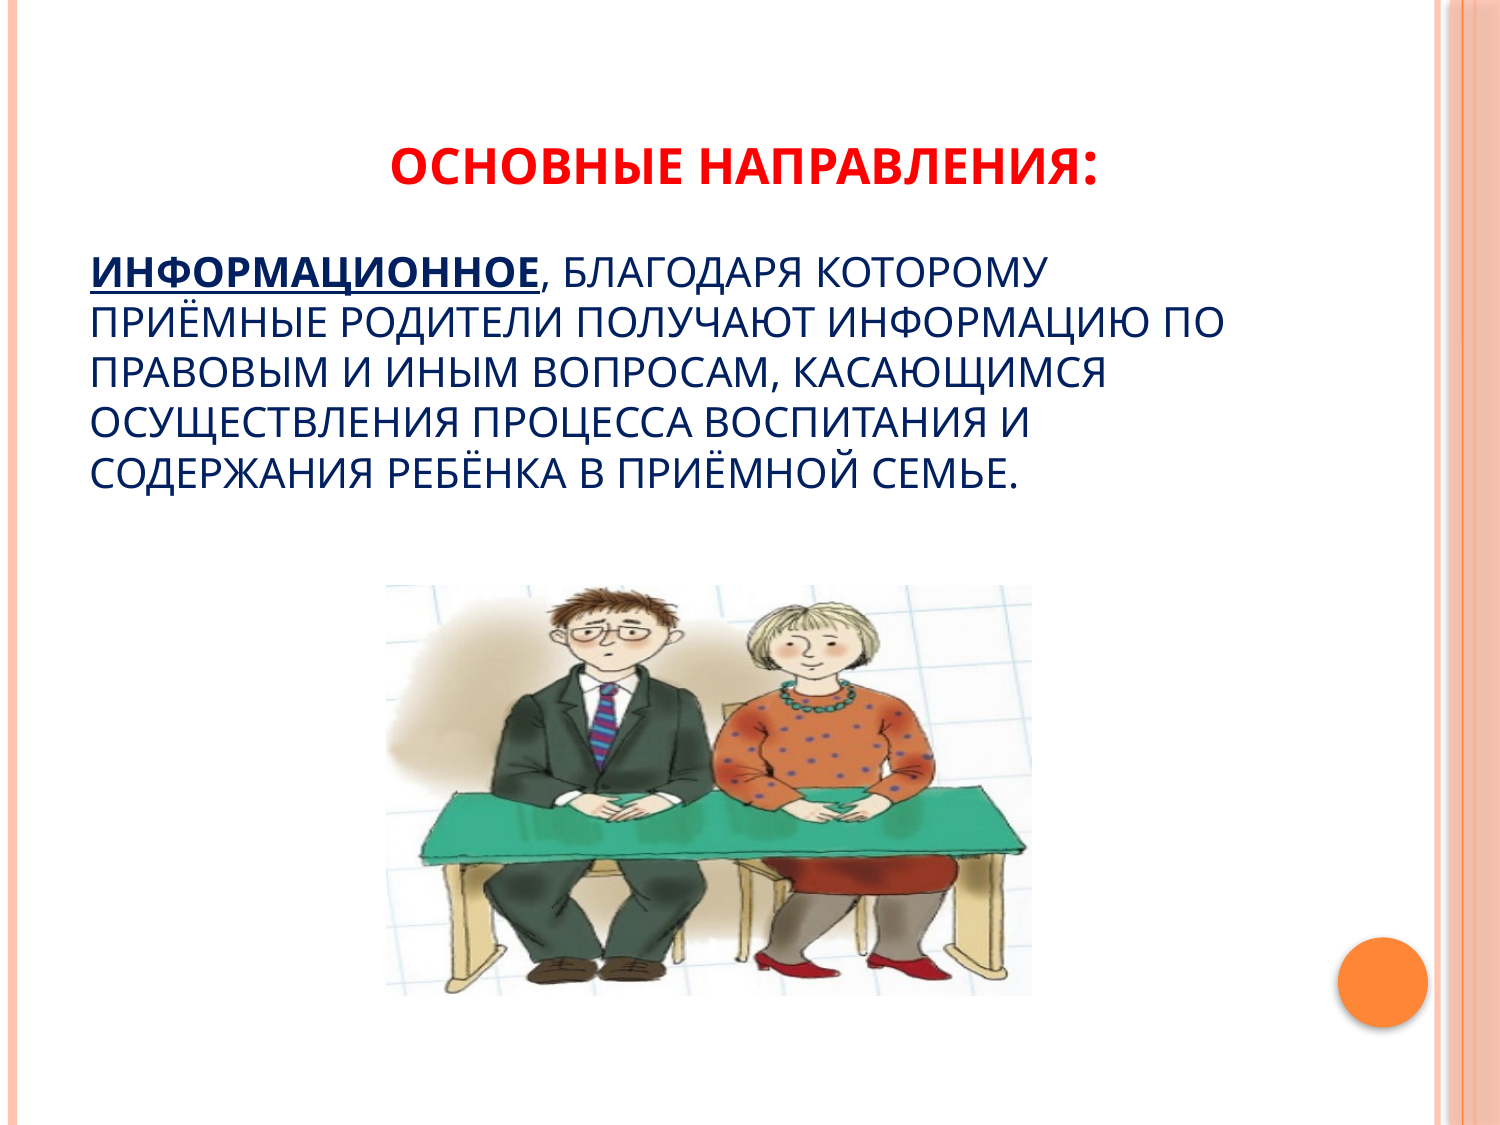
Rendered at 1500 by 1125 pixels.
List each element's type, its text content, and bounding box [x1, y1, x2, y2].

title Основные направления: Информационное, благодаря которому приёмные родители получают информацию по правовым и иным вопросам, касающимся осуществления процесса воспитания и содержания ребёнка в приёмной семье. [75, 35, 1300, 1055]
picture [386, 585, 1032, 997]
